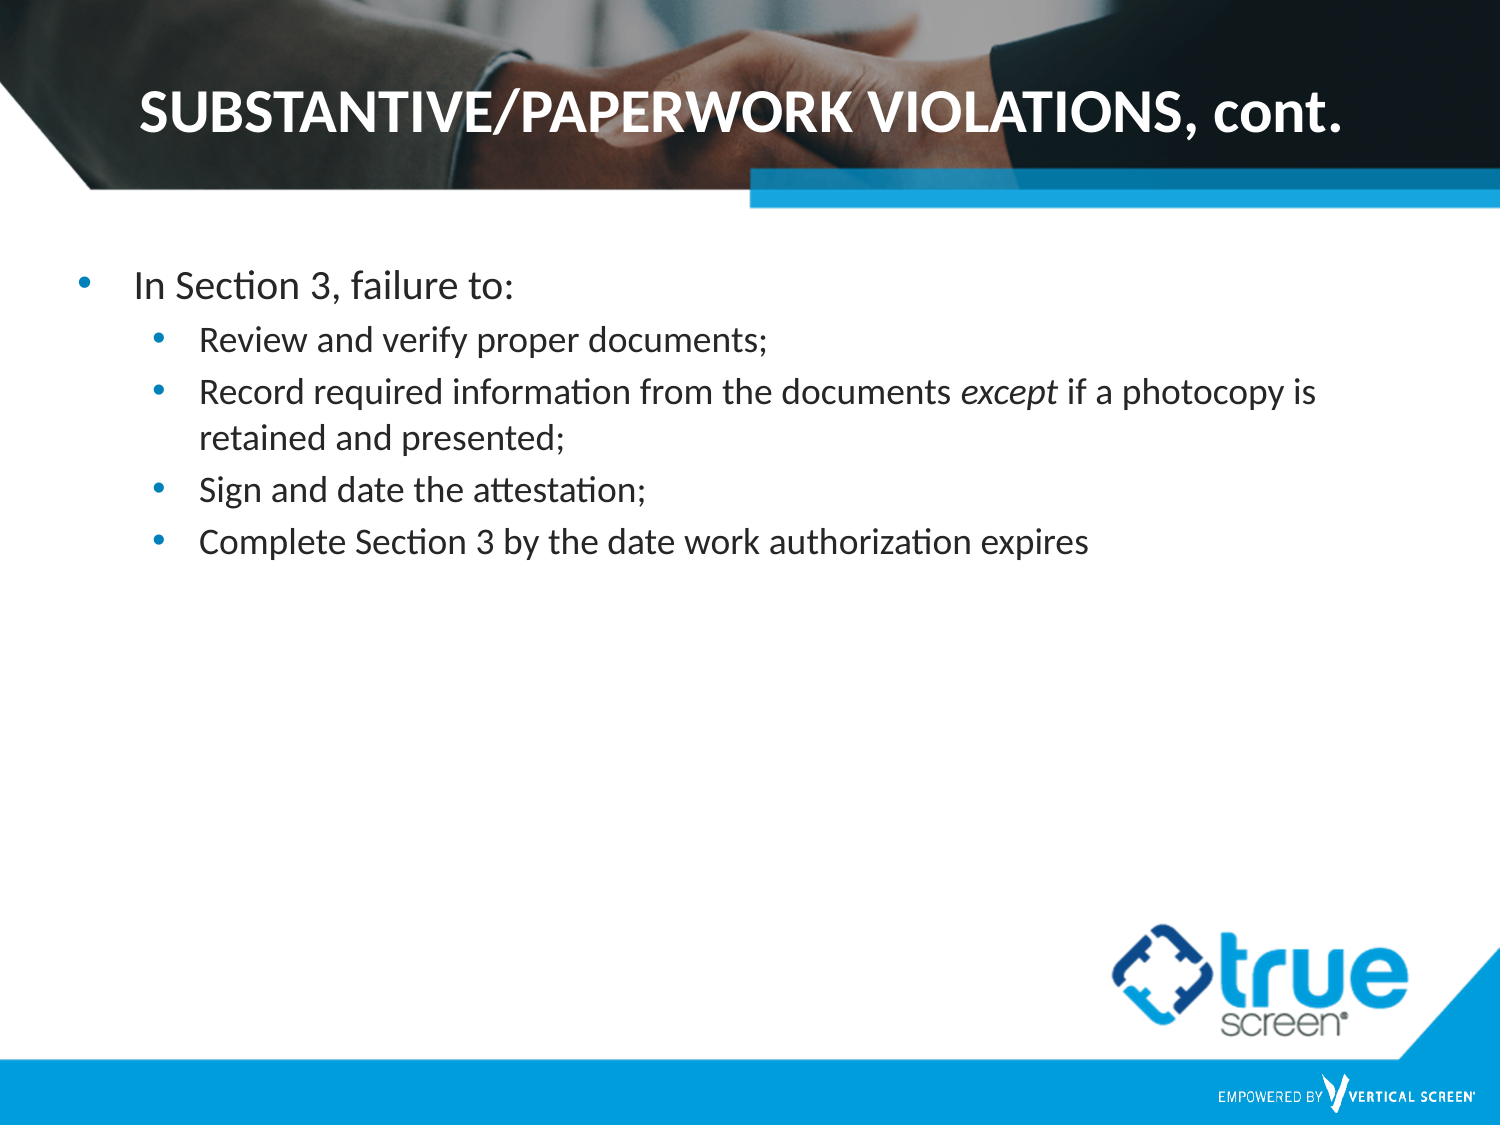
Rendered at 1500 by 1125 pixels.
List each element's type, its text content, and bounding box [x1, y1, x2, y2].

picture [1324, 1079, 1335, 1099]
picture [1376, 1092, 1382, 1101]
picture [1465, 1092, 1471, 1101]
picture [0, 0, 1500, 1060]
list In Section 3, failure to: Review and verify proper documents; Record required information from the documents except if a photocopy is retained and presented; Sign and date the attestation; Complete Section 3 by the date work authorization expires [62, 249, 1413, 925]
title SUBSTANTIVE/PAPERWORK VIOLATIONS, cont. [125, 62, 1475, 179]
picture [1448, 1092, 1453, 1101]
picture [1333, 1076, 1348, 1112]
